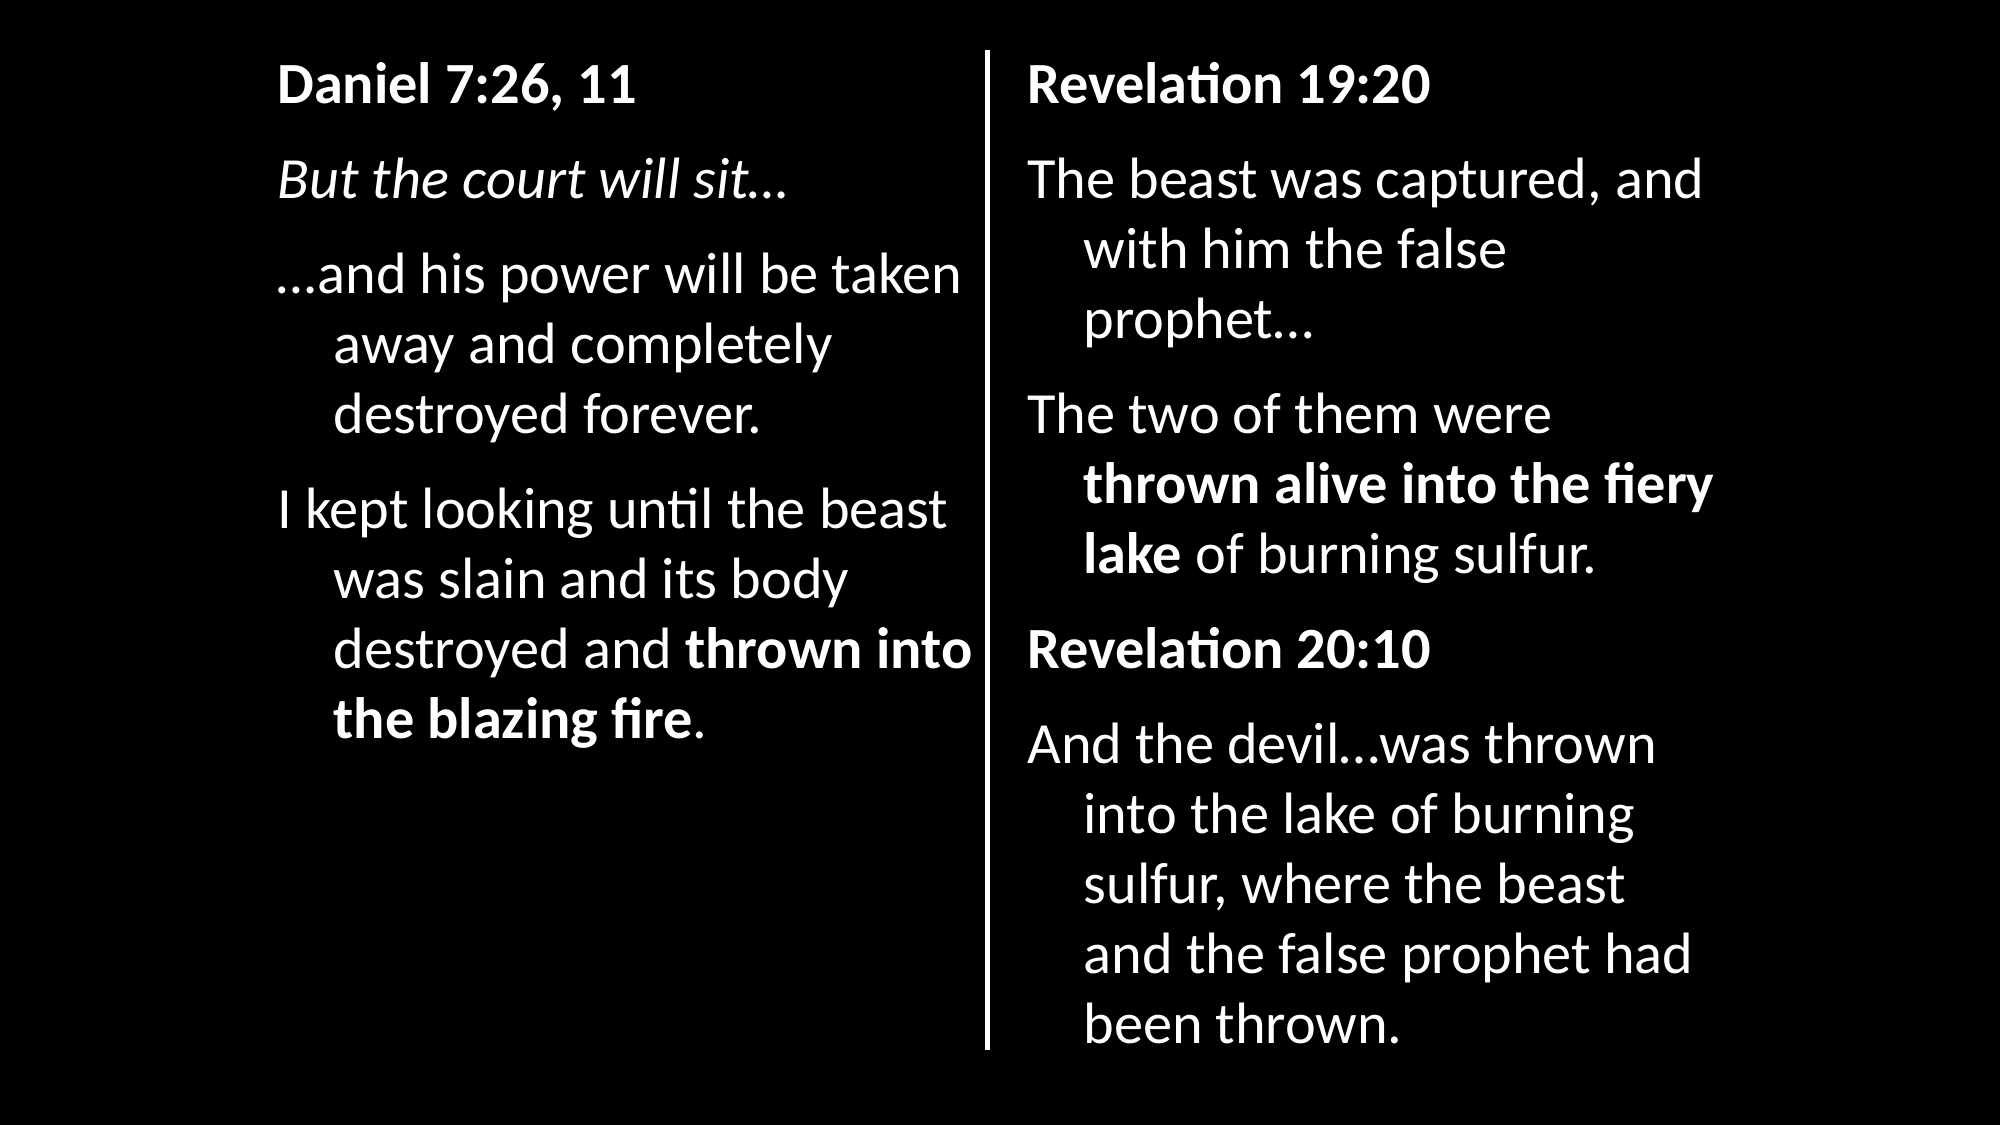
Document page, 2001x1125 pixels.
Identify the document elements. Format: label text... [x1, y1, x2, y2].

list Daniel 7:26, 11 But the court will sit… …and his power will be taken away and completely destroyed forever. I kept looking until the beast was slain and its body destroyed and thrown into the blazing fire. [262, 37, 988, 1005]
list Revelation 19:20 The beast was captured, and with him the false prophet… The two of them were thrown alive into the fiery lake of burning sulfur. Revelation 20:10 And the devil…was thrown into the lake of burning sulfur, where the beast and the false prophet had been thrown. [1012, 37, 1738, 1005]
